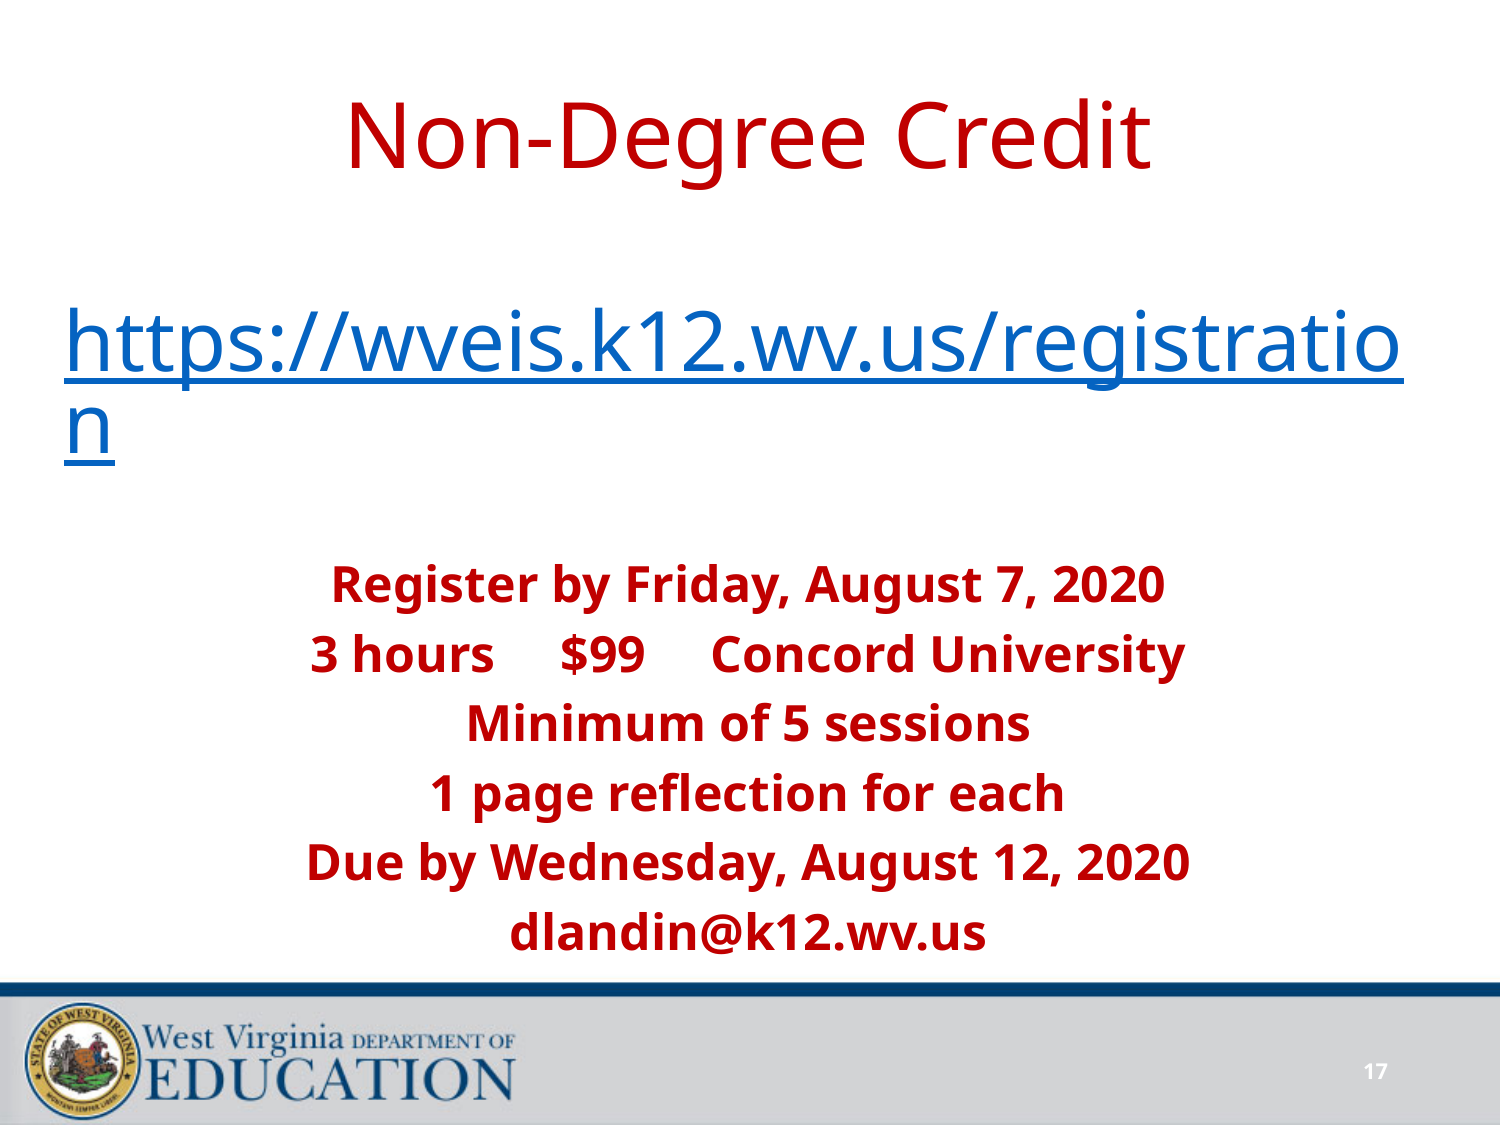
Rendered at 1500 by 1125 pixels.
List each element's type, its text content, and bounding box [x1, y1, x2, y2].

title Non-Degree Credit [49, 23, 1448, 254]
list https://wveis.k12.wv.us/registration Register by Friday, August 7, 2020 3 hours $99 Concord University Minimum of 5 sessions 1 page reflection for each Due by Wednesday, August 12, 2020 dlandin@k12.wv.us [49, 282, 1448, 964]
slide_number 17 [1303, 1042, 1448, 1103]
picture [0, 0, 1500, 1125]
